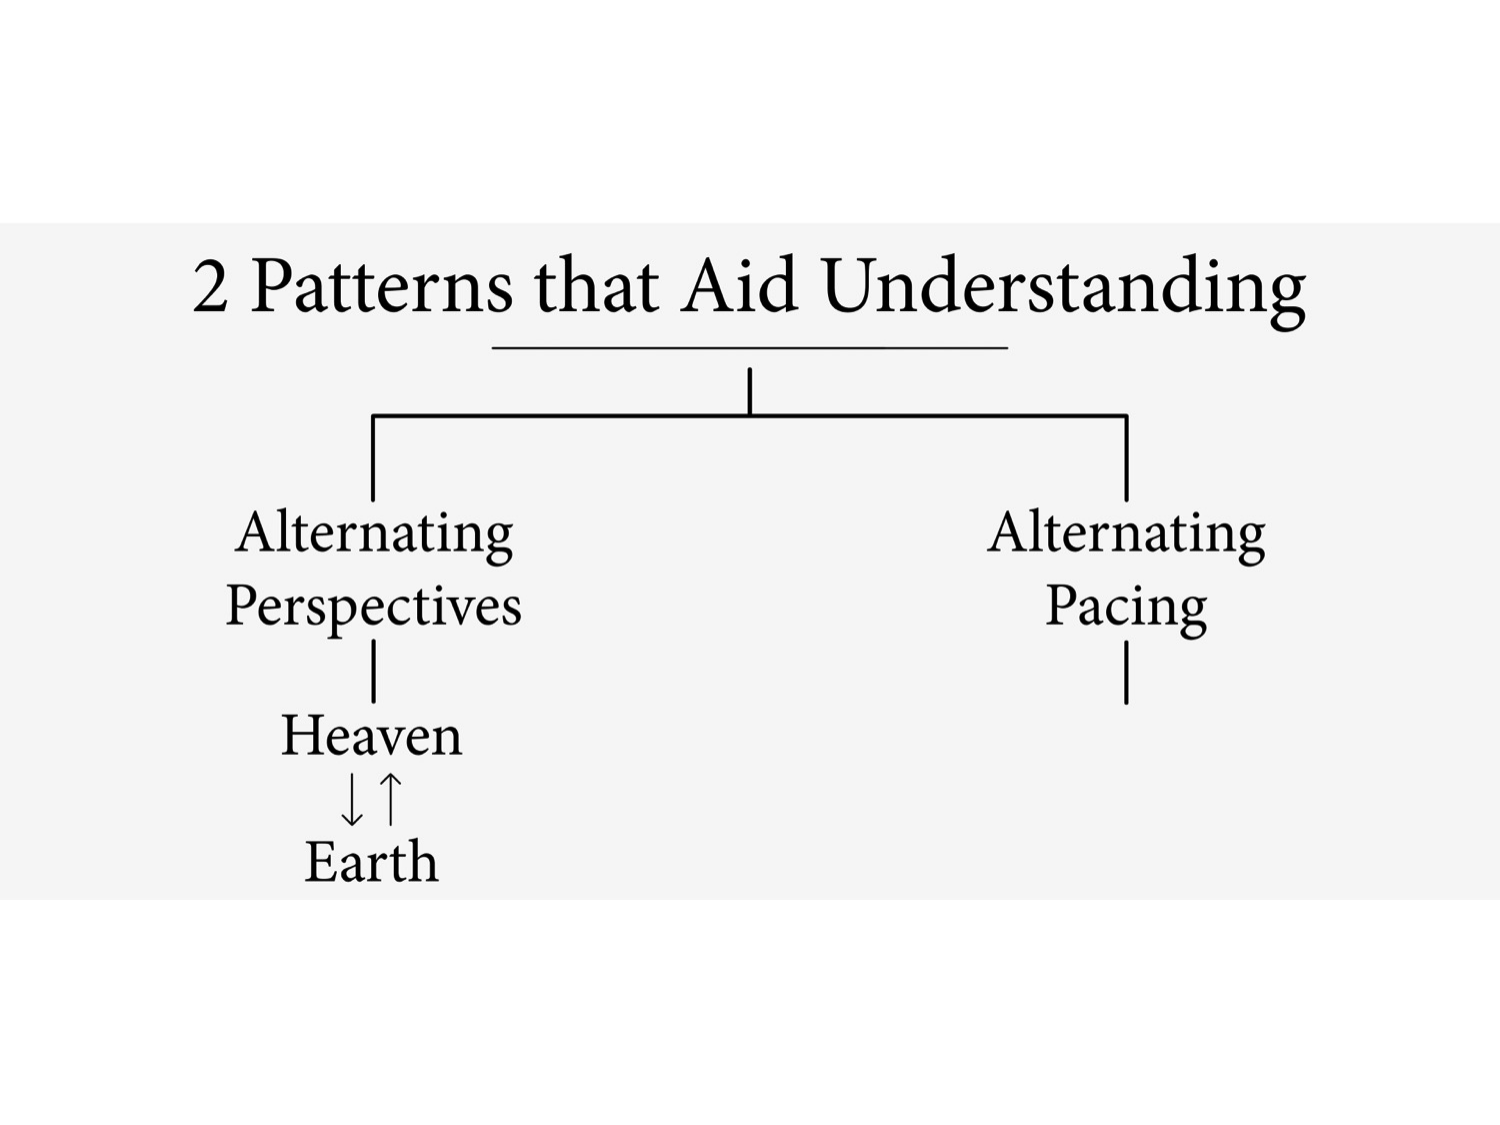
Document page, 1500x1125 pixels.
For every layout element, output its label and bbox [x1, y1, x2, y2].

picture [0, 139, 1500, 984]
